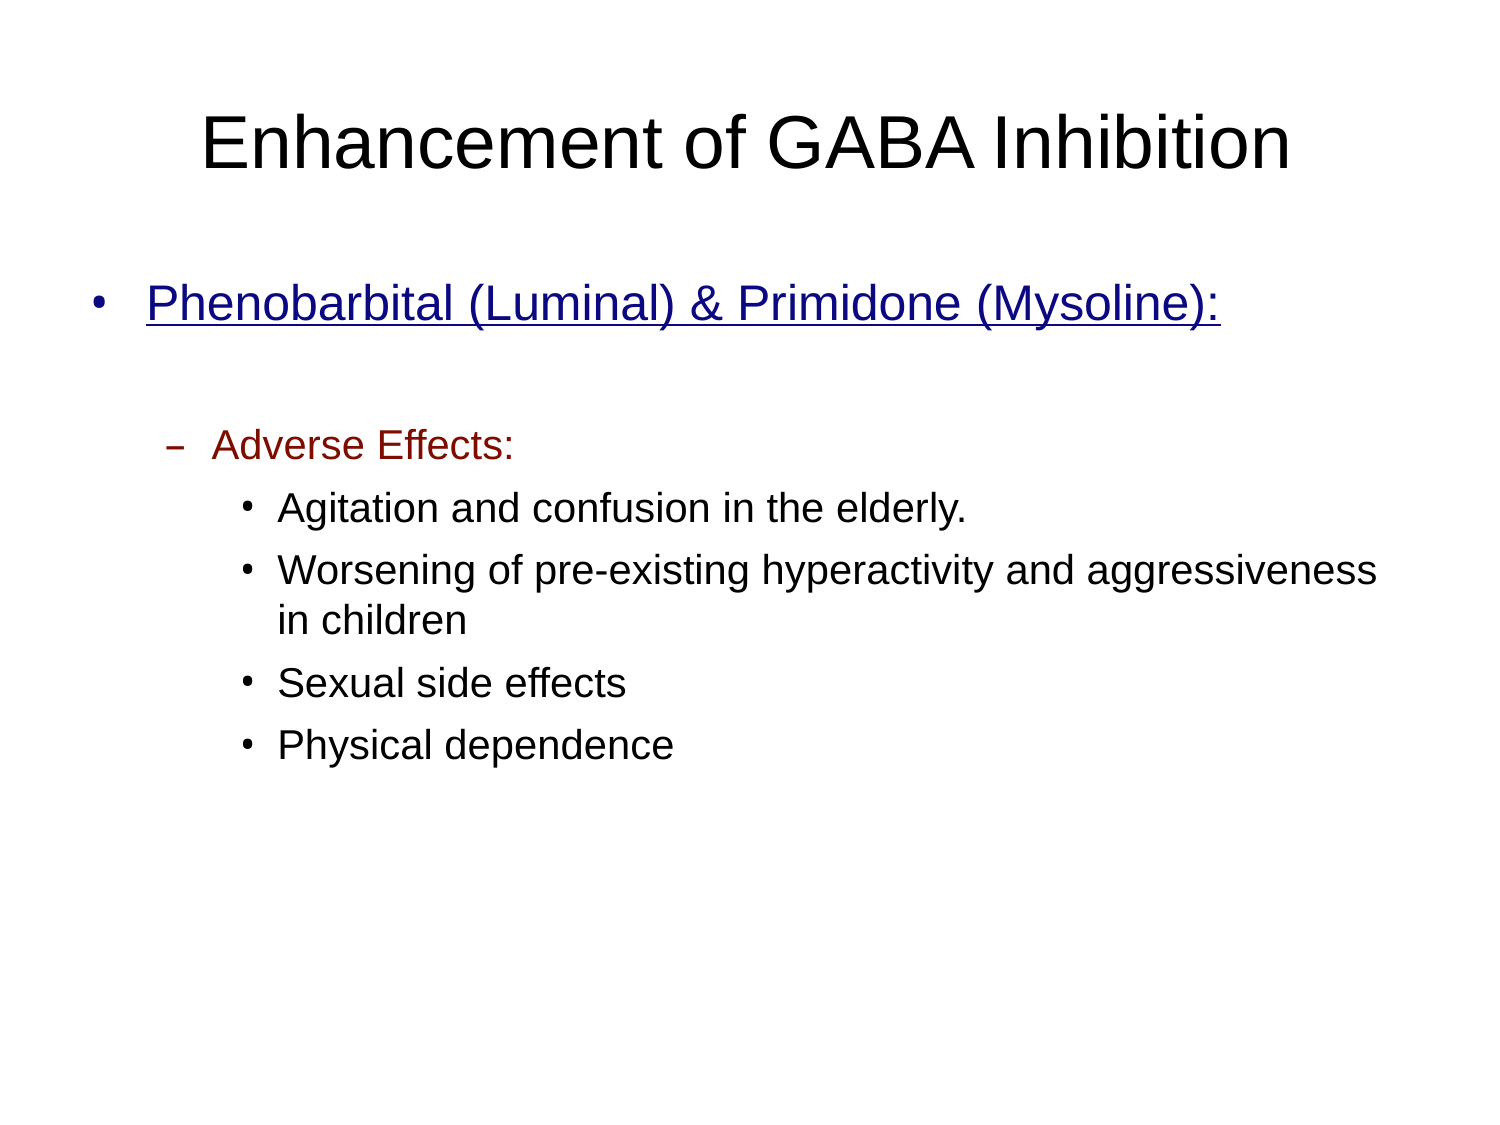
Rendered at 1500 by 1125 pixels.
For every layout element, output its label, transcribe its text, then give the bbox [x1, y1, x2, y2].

list Phenobarbital (Luminal) & Primidone (Mysoline): Adverse Effects: Agitation and confusion in the elderly. Worsening of pre-existing hyperactivity and aggressiveness in children Sexual side effects Physical dependence [75, 262, 1425, 1125]
title Enhancement of GABA Inhibition [75, 14, 1425, 262]
